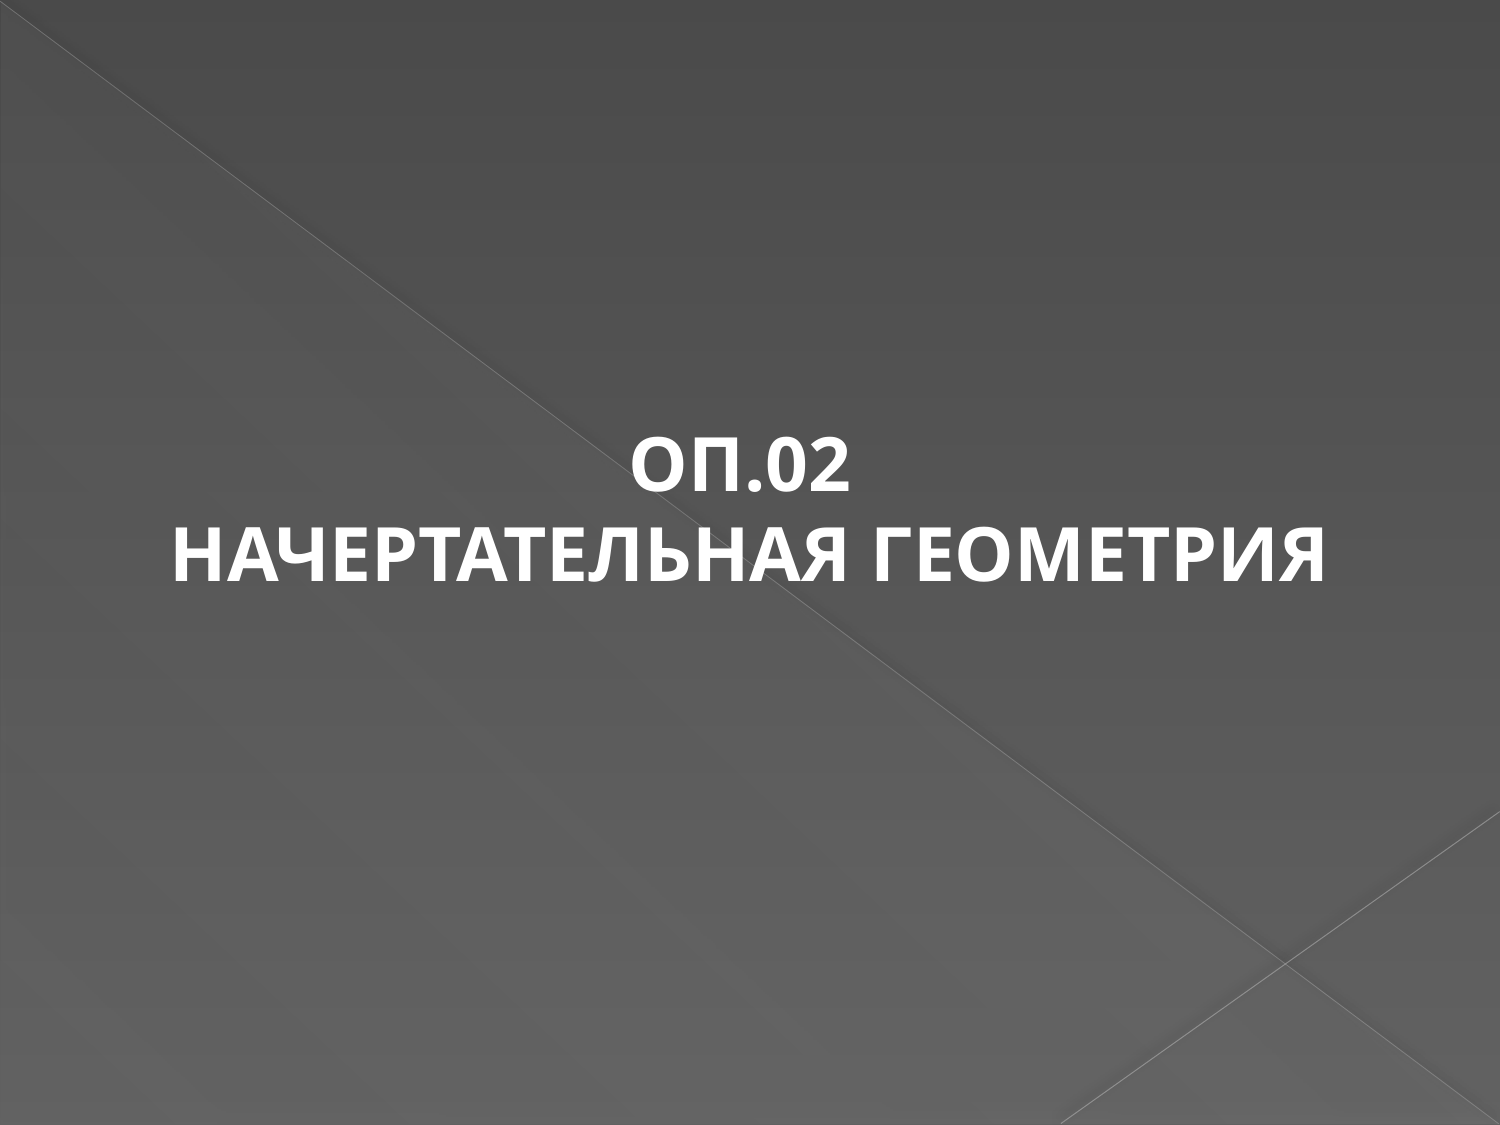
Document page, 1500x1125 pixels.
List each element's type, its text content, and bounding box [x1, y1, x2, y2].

text_box ОП.02 НАЧЕРТАТЕЛЬНАЯ ГЕОМЕТРИЯ [27, 408, 1473, 604]
